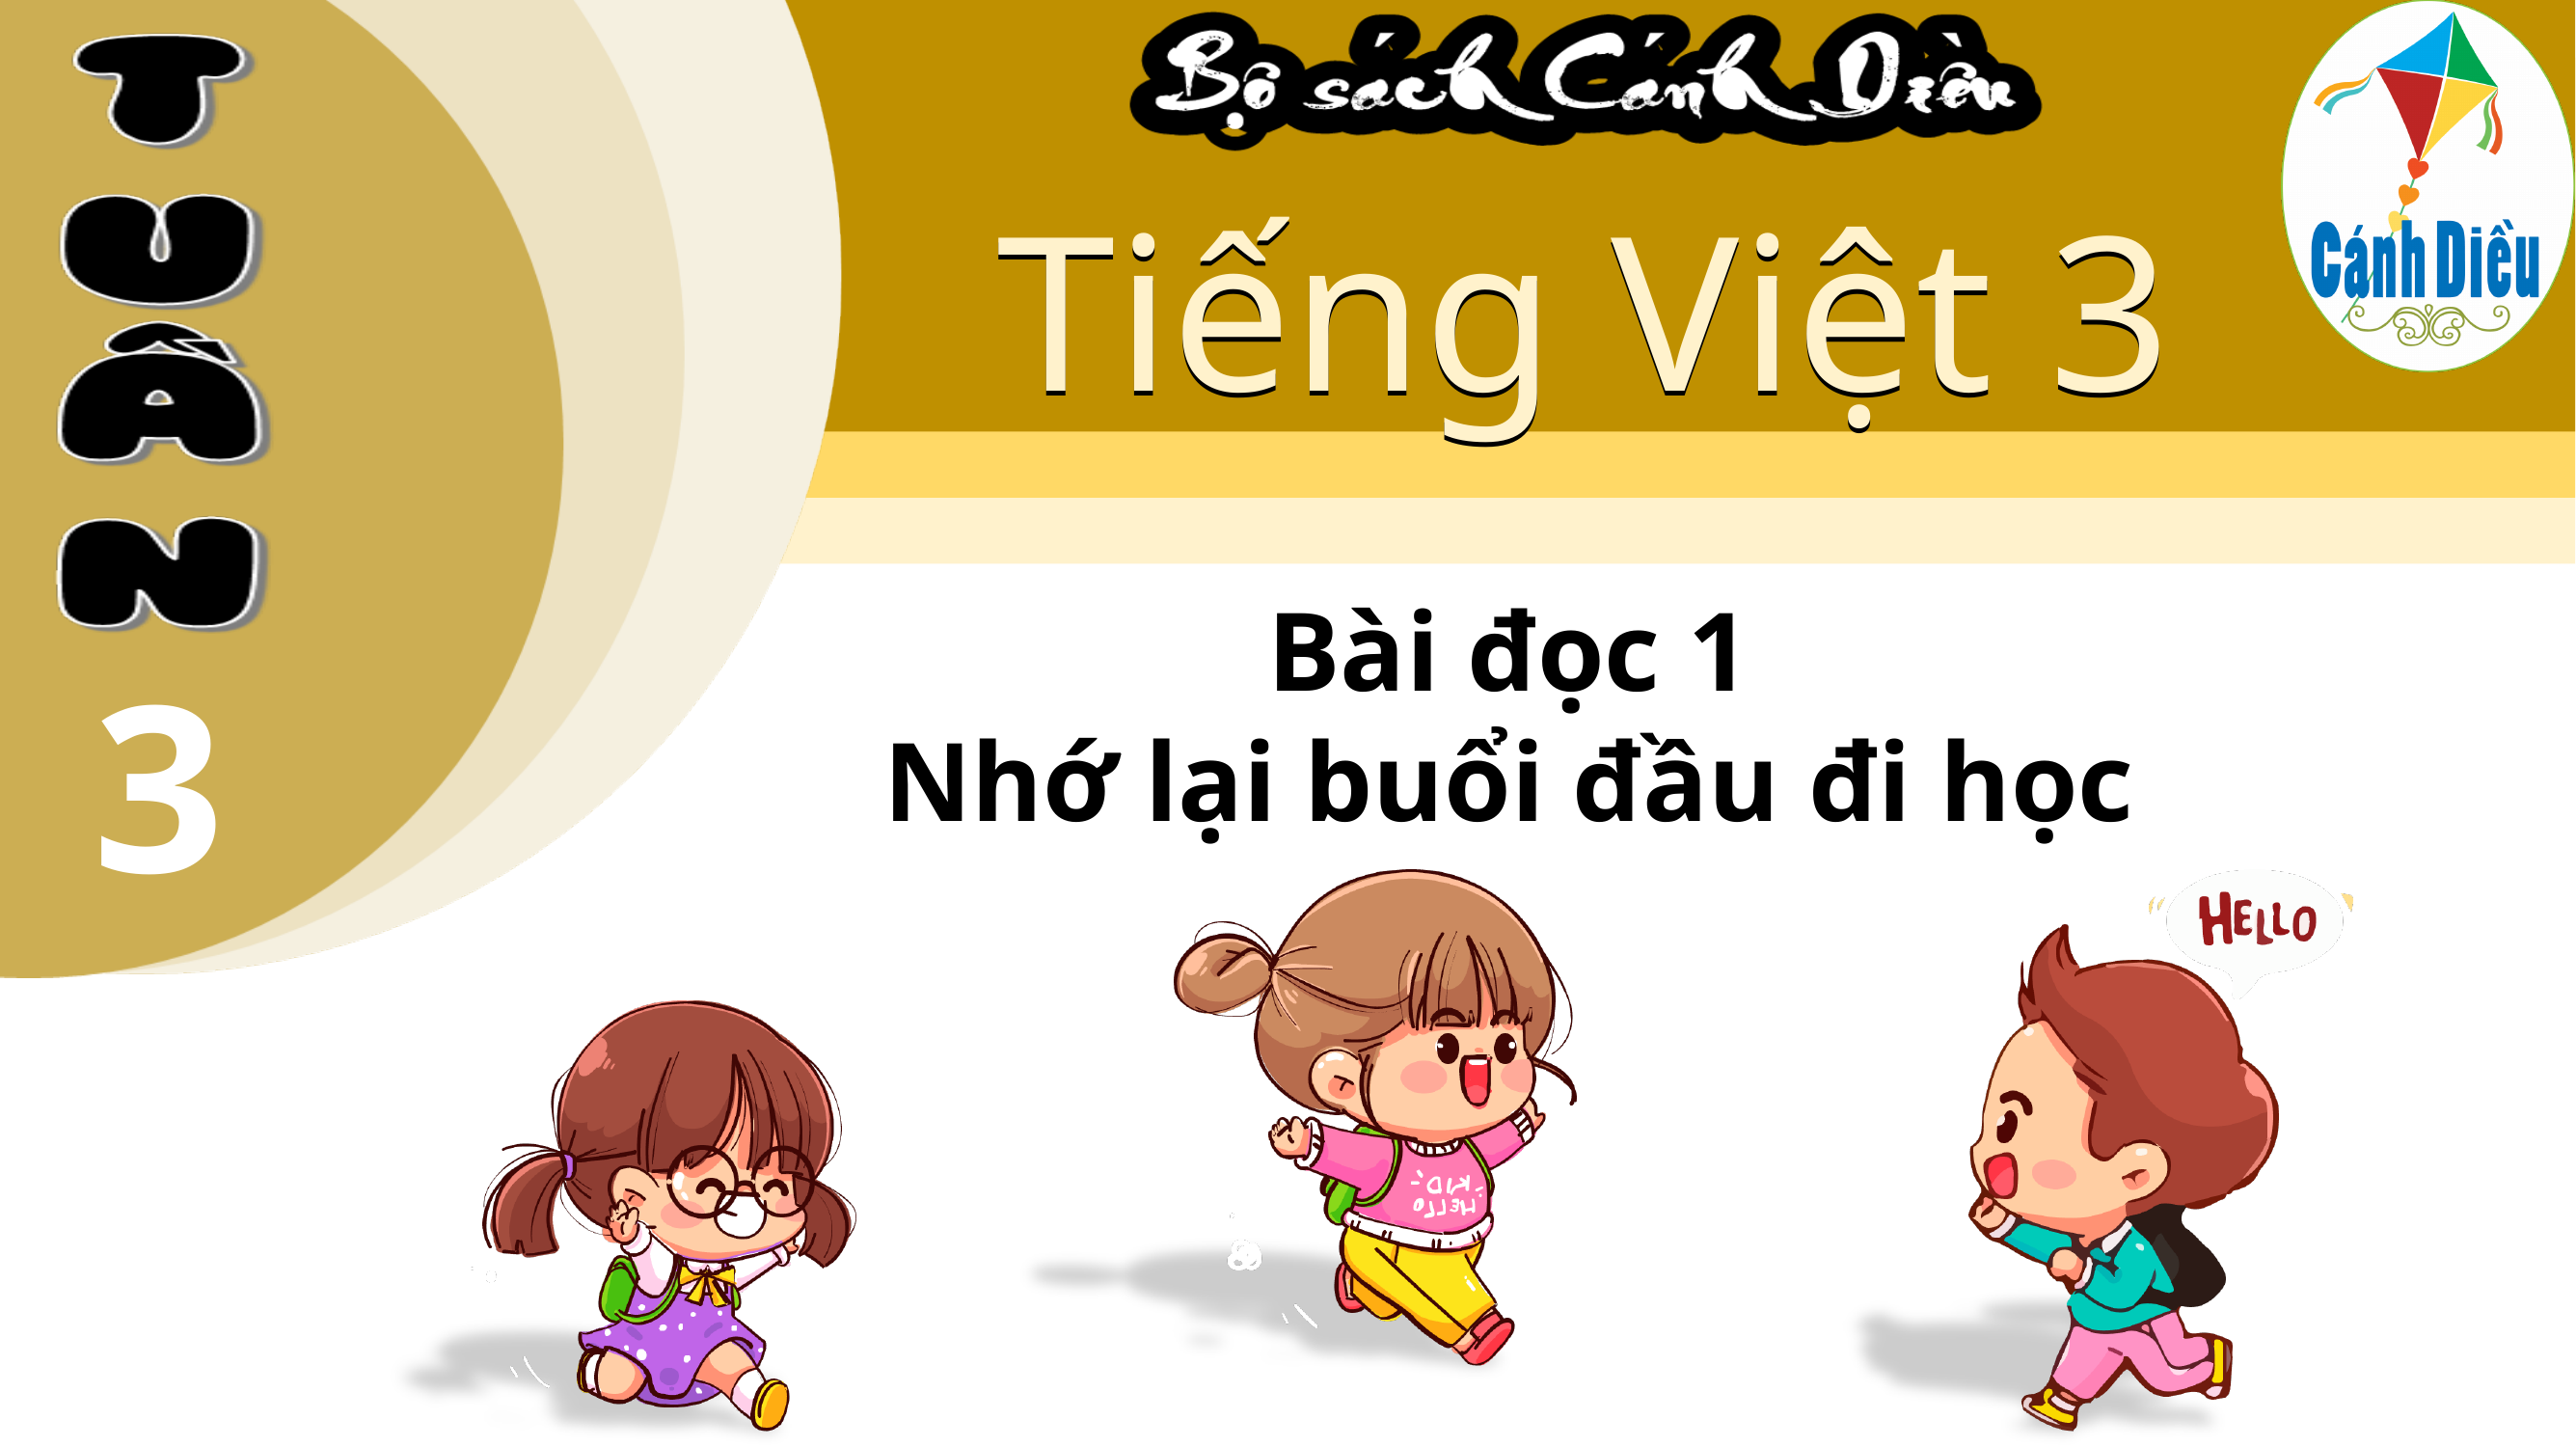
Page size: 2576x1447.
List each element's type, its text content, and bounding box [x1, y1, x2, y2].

picture [1095, 0, 2075, 180]
picture [1015, 869, 1577, 1381]
picture [383, 1000, 856, 1447]
picture [1834, 869, 2353, 1447]
picture [2281, 0, 2575, 372]
text_box Bài đọc 1 Nhớ lại buổi đầu đi học [855, 575, 2163, 851]
picture [21, 0, 297, 666]
text_box 3 [78, 634, 308, 927]
